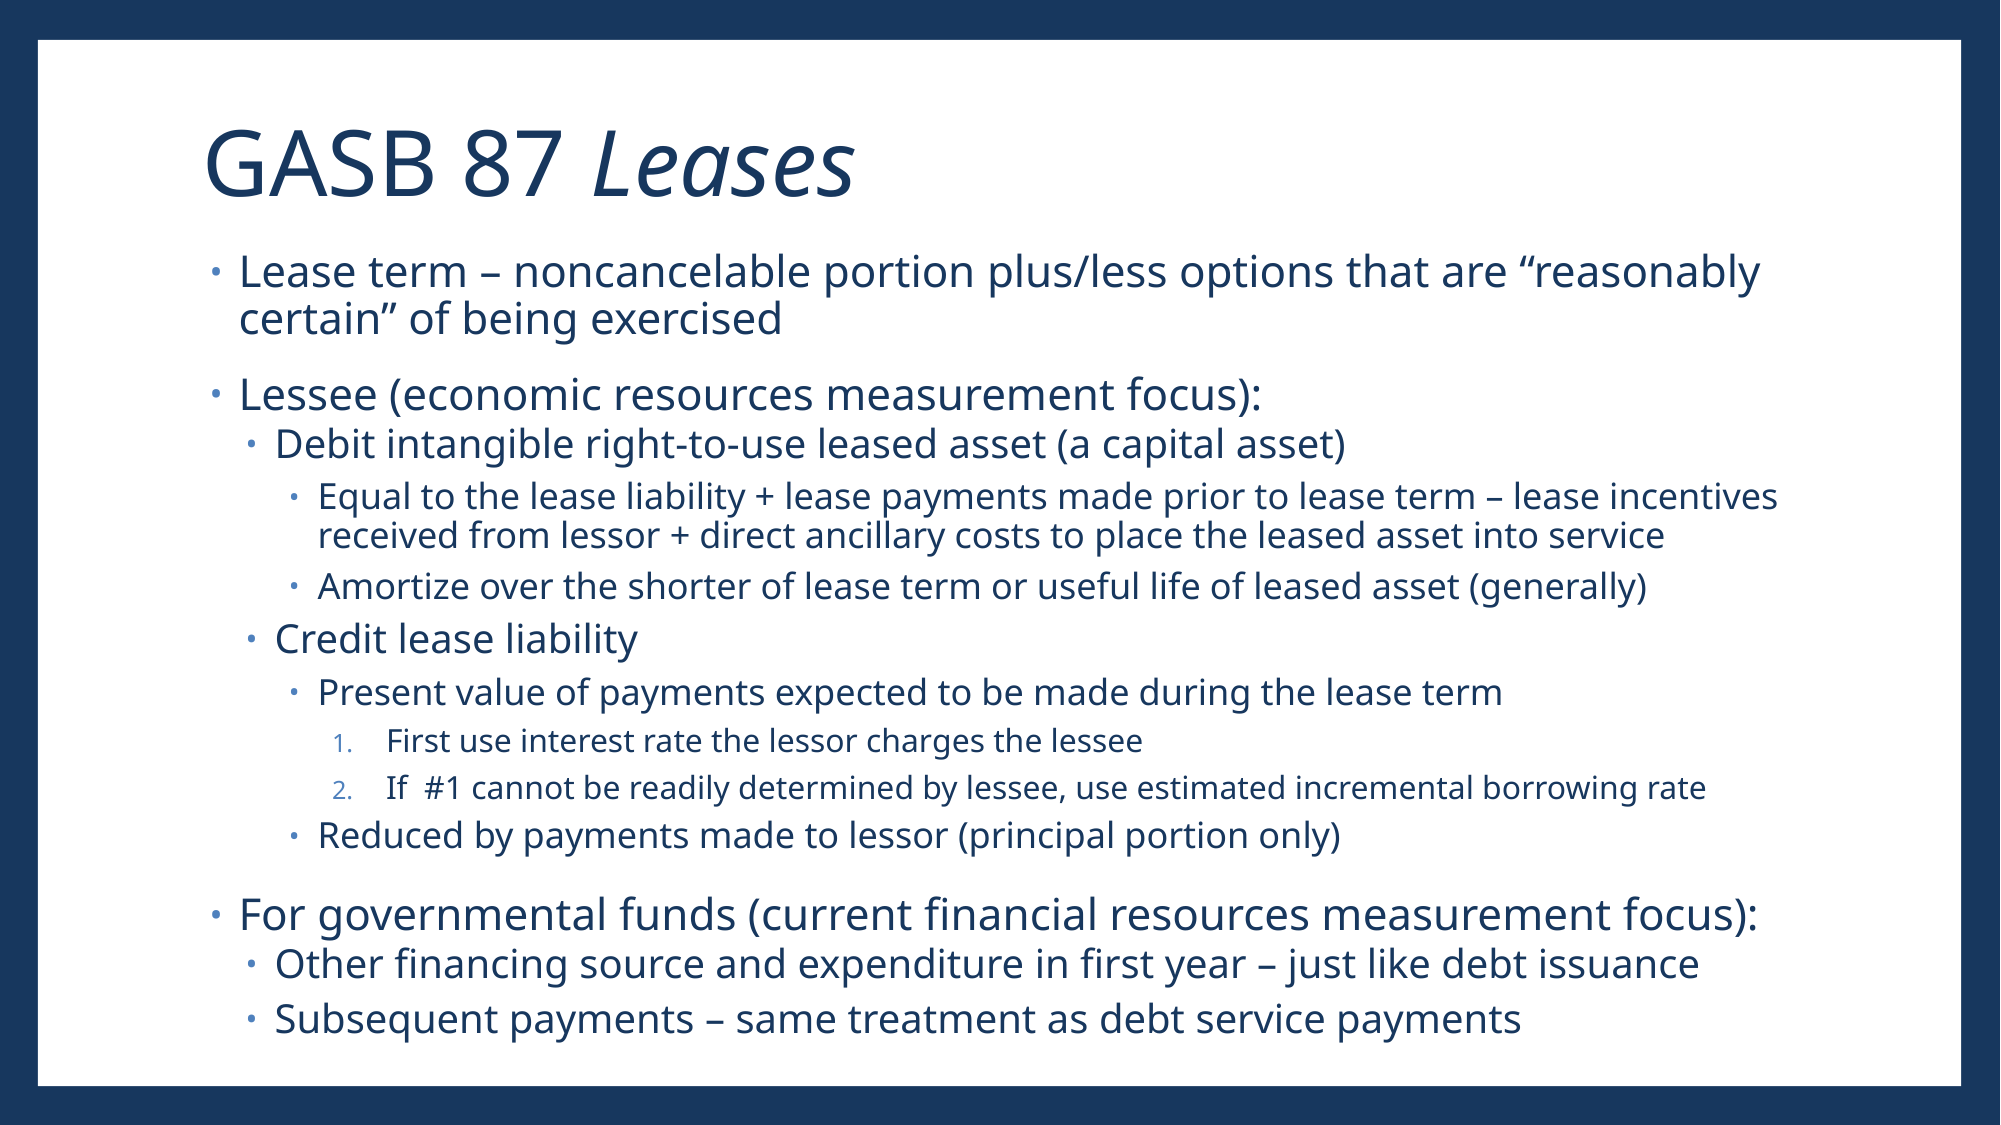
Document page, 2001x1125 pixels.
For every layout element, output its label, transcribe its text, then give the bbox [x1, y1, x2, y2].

title GASB 87 Leases [187, 99, 1808, 233]
list Lease term – noncancelable portion plus/less options that are “reasonably certain” of being exercised Lessee (economic resources measurement focus): Debit intangible right-to-use leased asset (a capital asset) Equal to the lease liability + lease payments made prior to lease term – lease incentives received from lessor + direct ancillary costs to place the leased asset into service Amortize over the shorter of lease term or useful life of leased asset (generally) Credit lease liability Present value of payments expected to be made during the lease term First use interest rate the lessor charges the lessee If #1 cannot be readily determined by lessee, use estimated incremental borrowing rate Reduced by payments made to lessor (principal portion only) For governmental funds (current financial resources measurement focus): Other financing source and expenditure in first year – just like debt issuance Subsequent payments – same treatment as debt service payments [187, 242, 1902, 1056]
